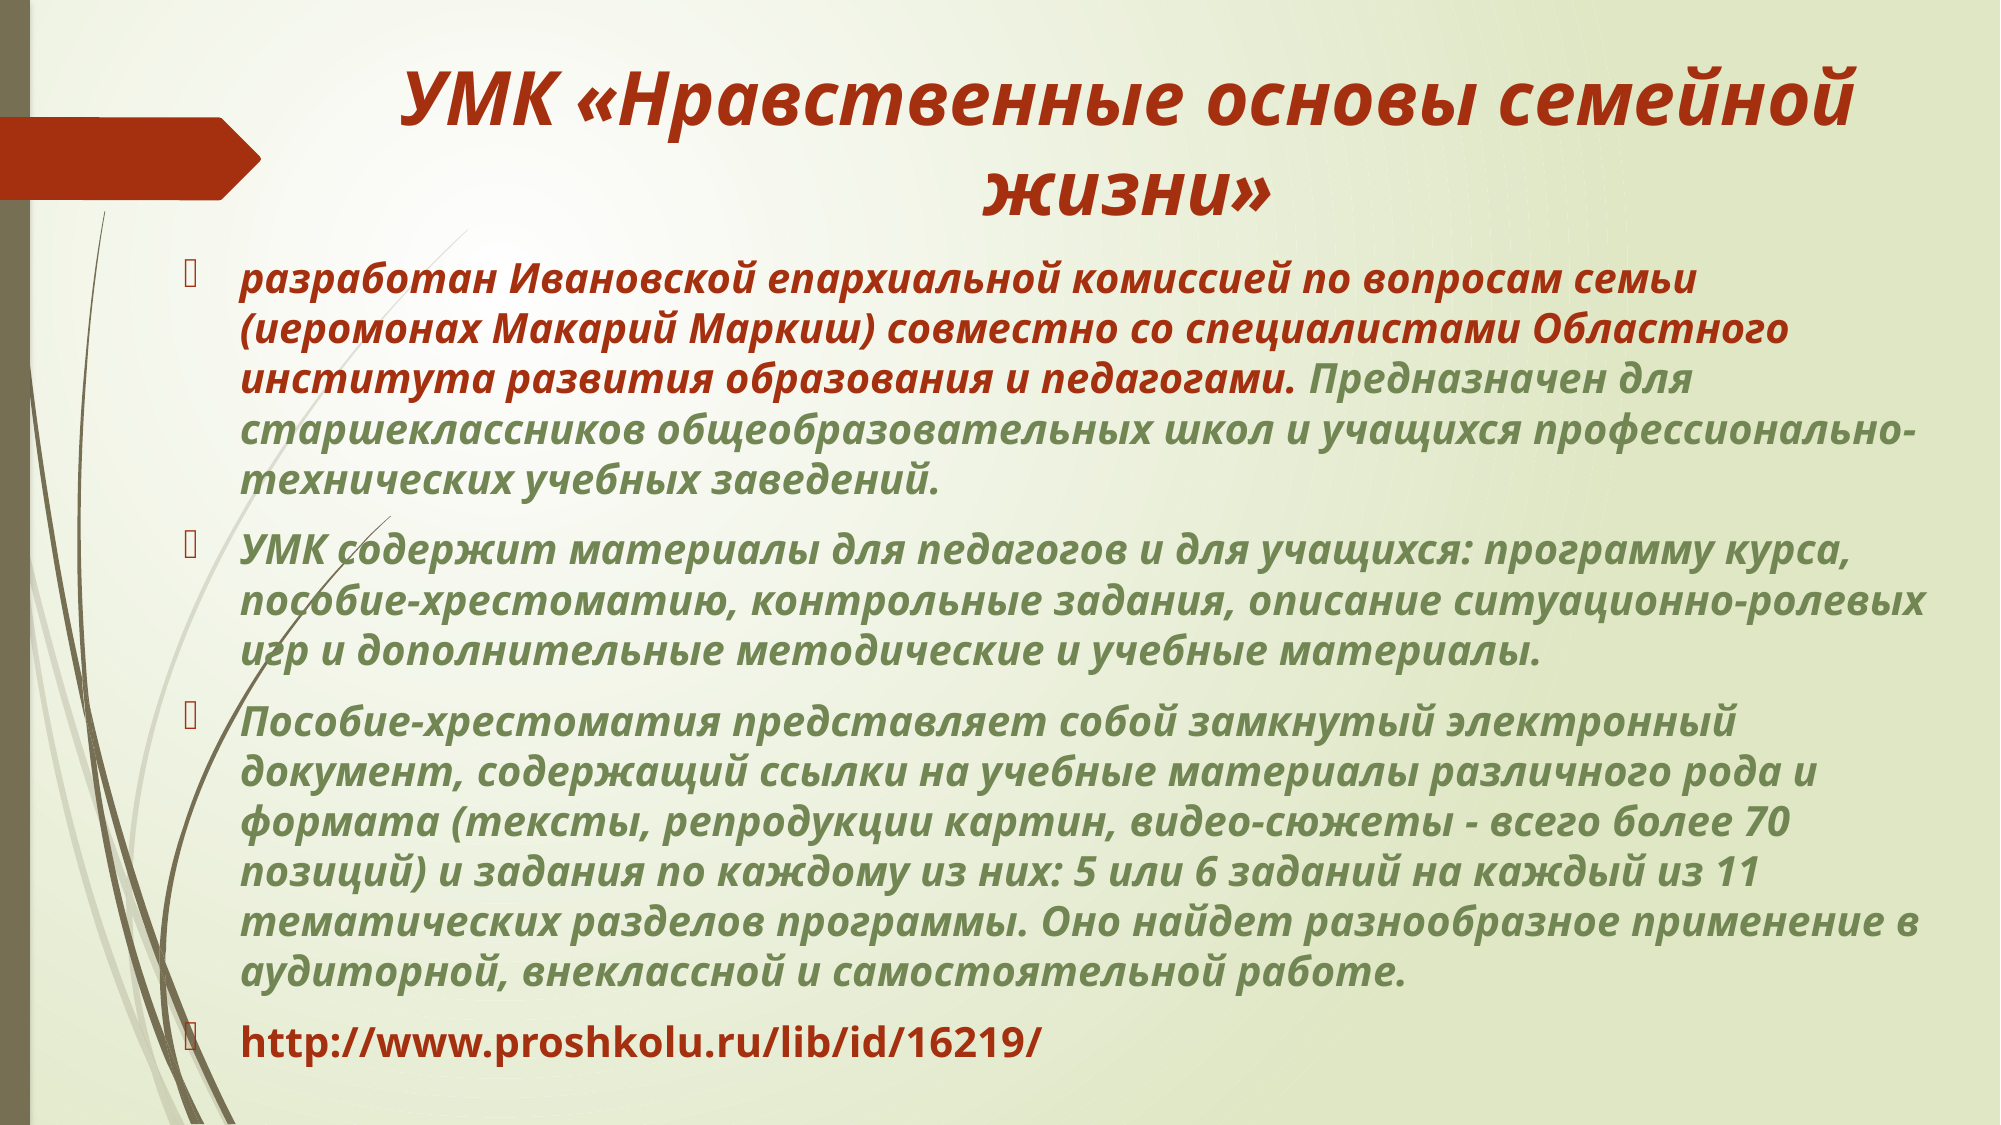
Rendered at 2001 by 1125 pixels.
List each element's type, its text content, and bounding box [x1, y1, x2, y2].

list разработан Ивановской епархиальной комиссией по вопросам семьи (иеромонах Макарий Маркиш) совместно со специалистами Областного института развития образования и педагогами. Предназначен для старшеклассников общеобразовательных школ и учащихся профессионально-технических учебных заведений. УМК содержит материалы для педагогов и для учащихся: программу курса, пособие-хрестоматию, контрольные задания, описание ситуационно-ролевых игр и дополнительные методические и учебные материалы. Пособие-хрестоматия представляет собой замкнутый электронный документ, содержащий ссылки на учебные материалы различного рода и формата (тексты, репродукции картин, видео-сюжеты - всего более 70 позиций) и задания по каждому из них: 5 или 6 заданий на каждый из 11 тематических разделов программы. Оно найдет разнообразное применение в аудиторной, внеклассной и самостоятельной работе. http://www.proshkolu.ru/lib/id/16219/ [168, 178, 1959, 1106]
title УМК «Нравственные основы семейной жизни» [314, 42, 1944, 178]
